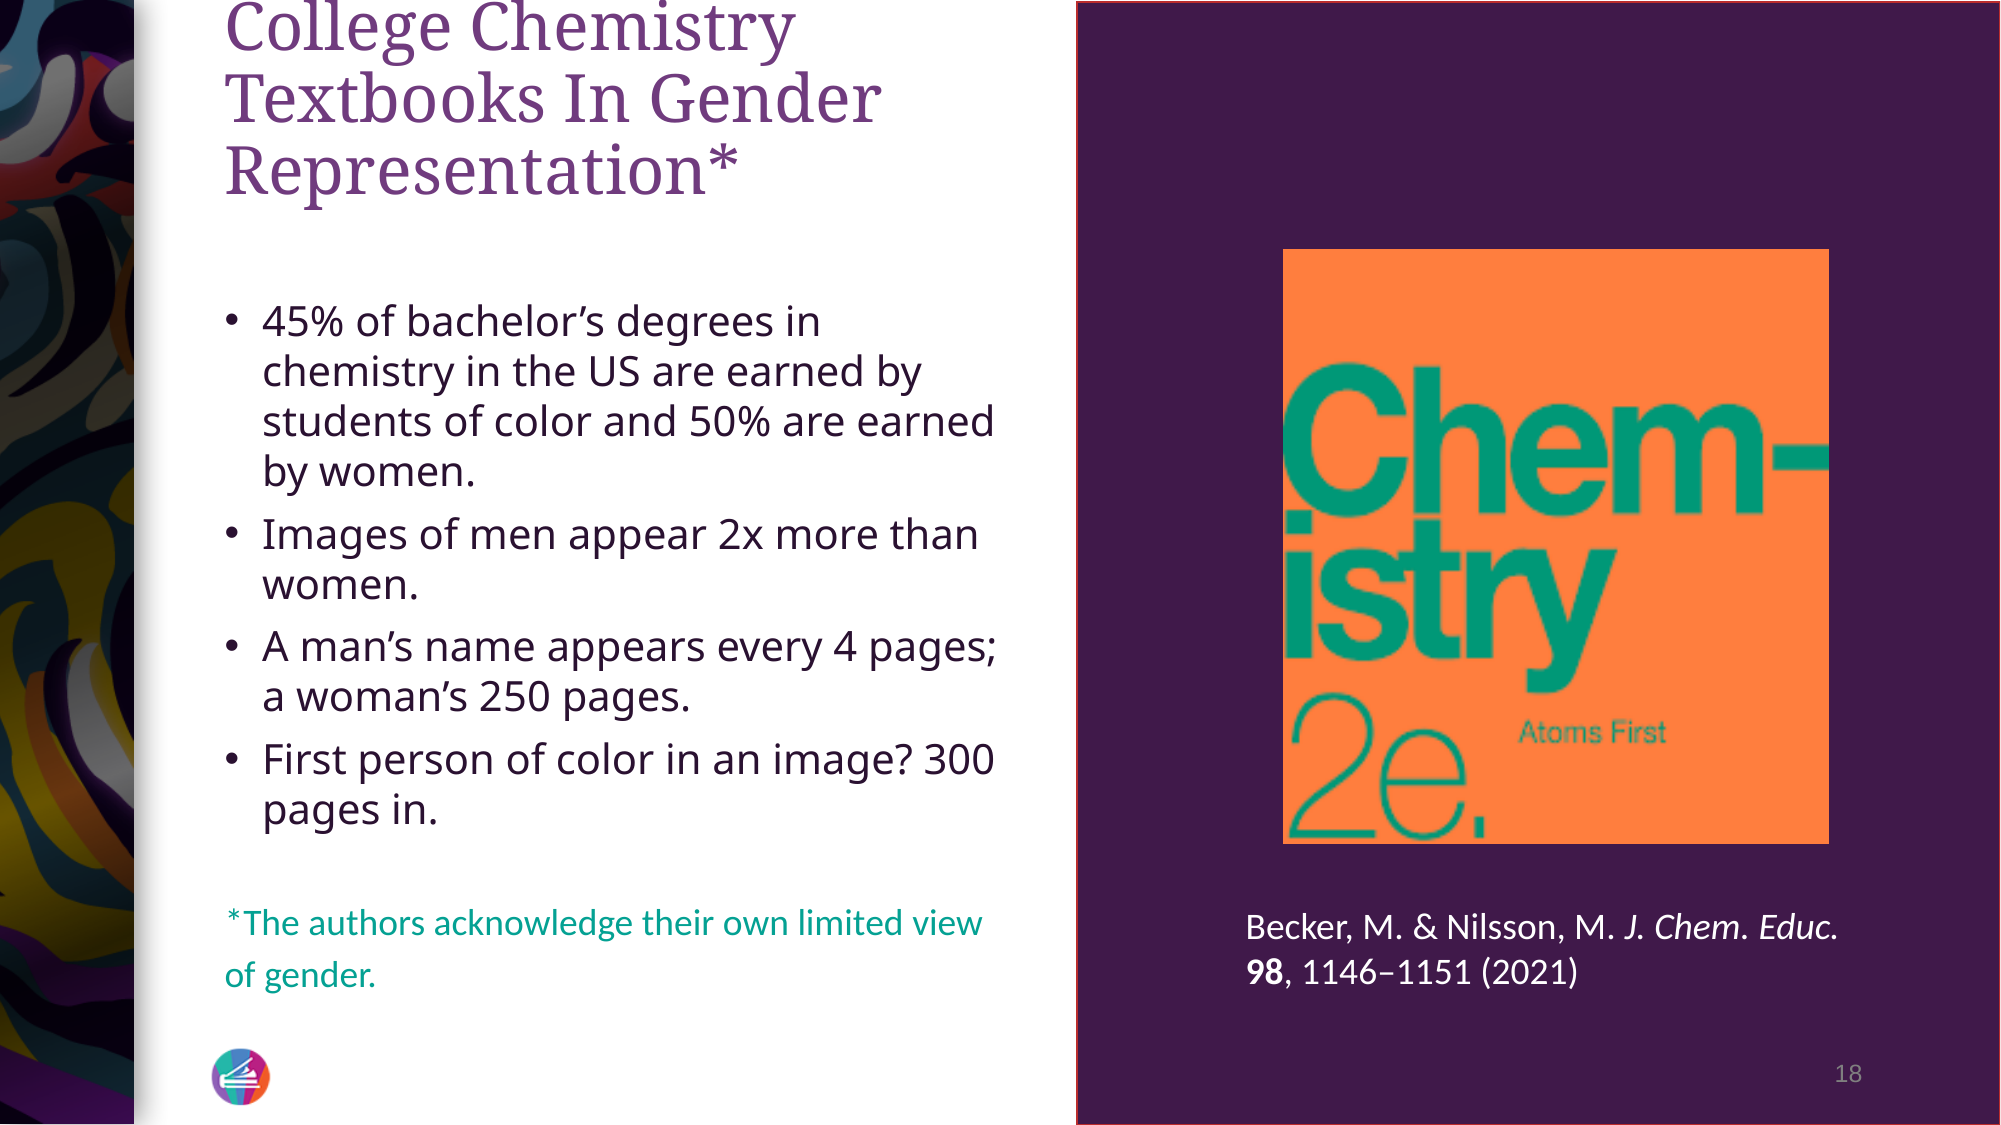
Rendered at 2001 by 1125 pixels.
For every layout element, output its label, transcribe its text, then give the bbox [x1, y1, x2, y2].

text_box Becker, M. & Nilsson, M. J. Chem. Educ. 98, 1146–1151 (2021) [1230, 895, 1863, 1046]
picture [209, 1046, 272, 1108]
picture [1283, 249, 1829, 844]
picture [0, 0, 134, 1124]
slide_number ‹#› [1712, 1042, 1863, 1103]
title College Chemistry Textbooks In Gender Representation* [209, 59, 1018, 217]
list 45% of bachelor’s degrees in chemistry in the US are earned by students of color and 50% are earned by women. Images of men appear 2x more than women. A man’s name appears every 4 pages; a woman’s 250 pages. First person of color in an image? 300 pages in. *The authors acknowledge their own limited view of gender. [209, 287, 1018, 1016]
